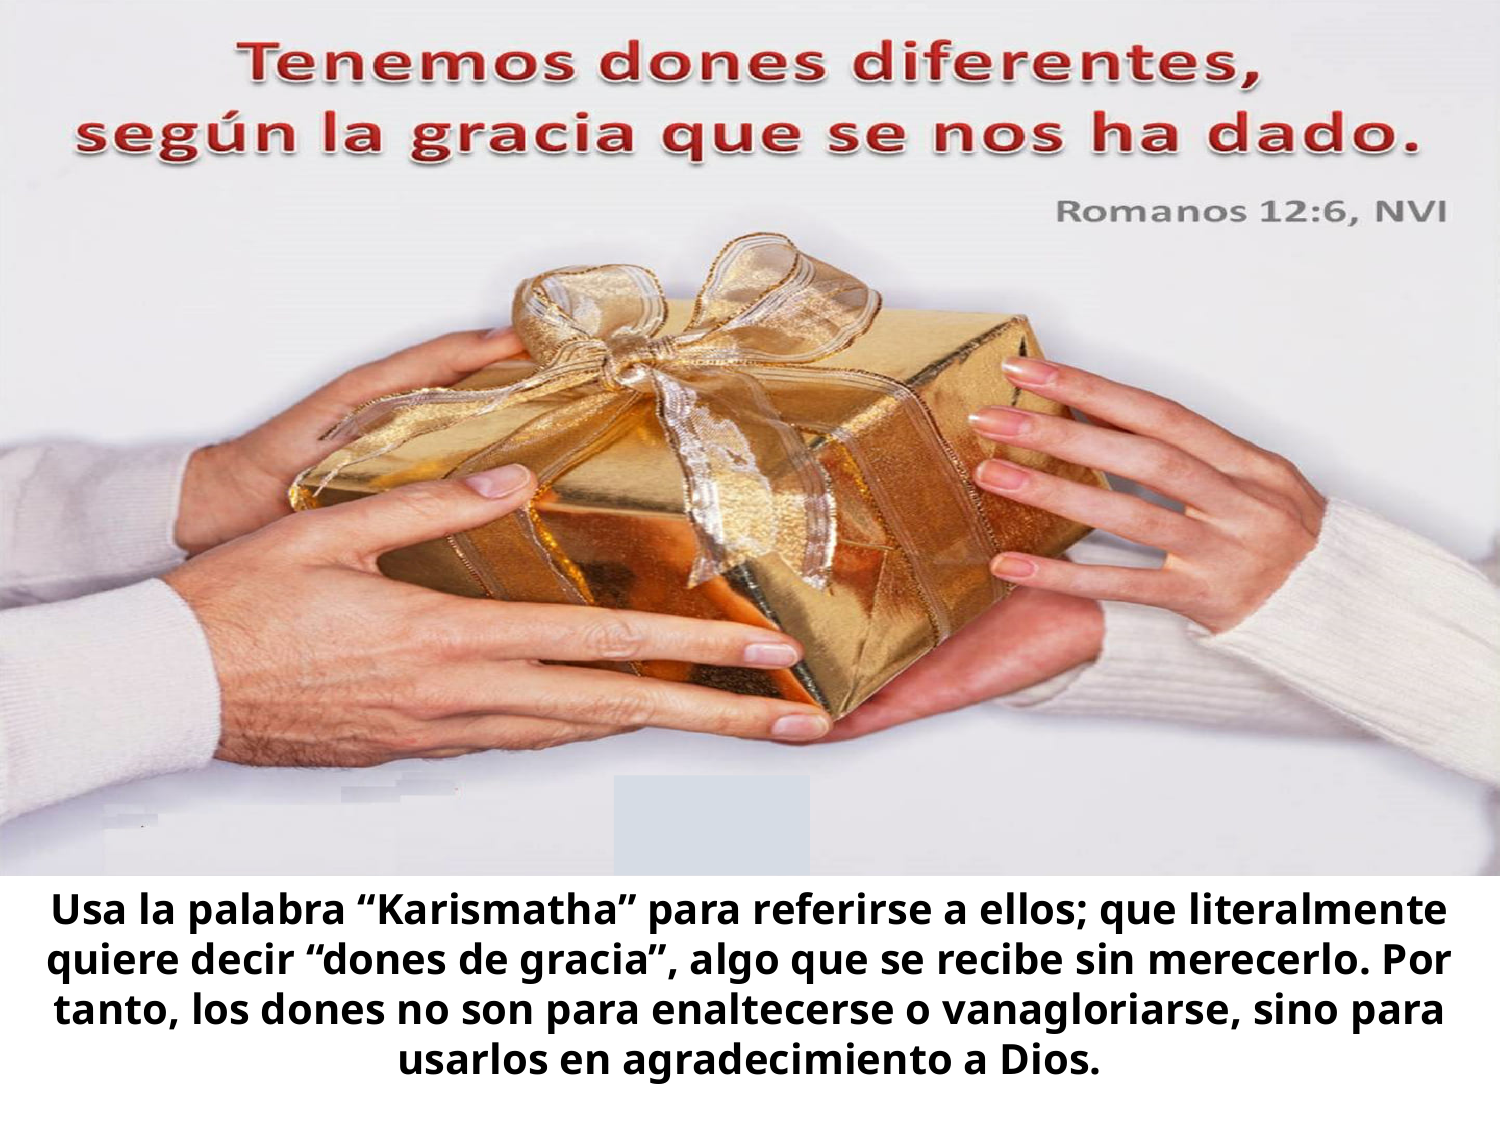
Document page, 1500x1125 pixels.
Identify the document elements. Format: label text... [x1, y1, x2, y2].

picture [0, 0, 1500, 876]
text_box Usa la palabra “Karismatha” para referirse a ellos; que literalmente quiere decir “dones de gracia”, algo que se recibe sin merecerlo. Por tanto, los dones no son para enaltecerse o vanagloriarse, sino para usarlos en agradecimiento a Dios. [0, 876, 1500, 1091]
